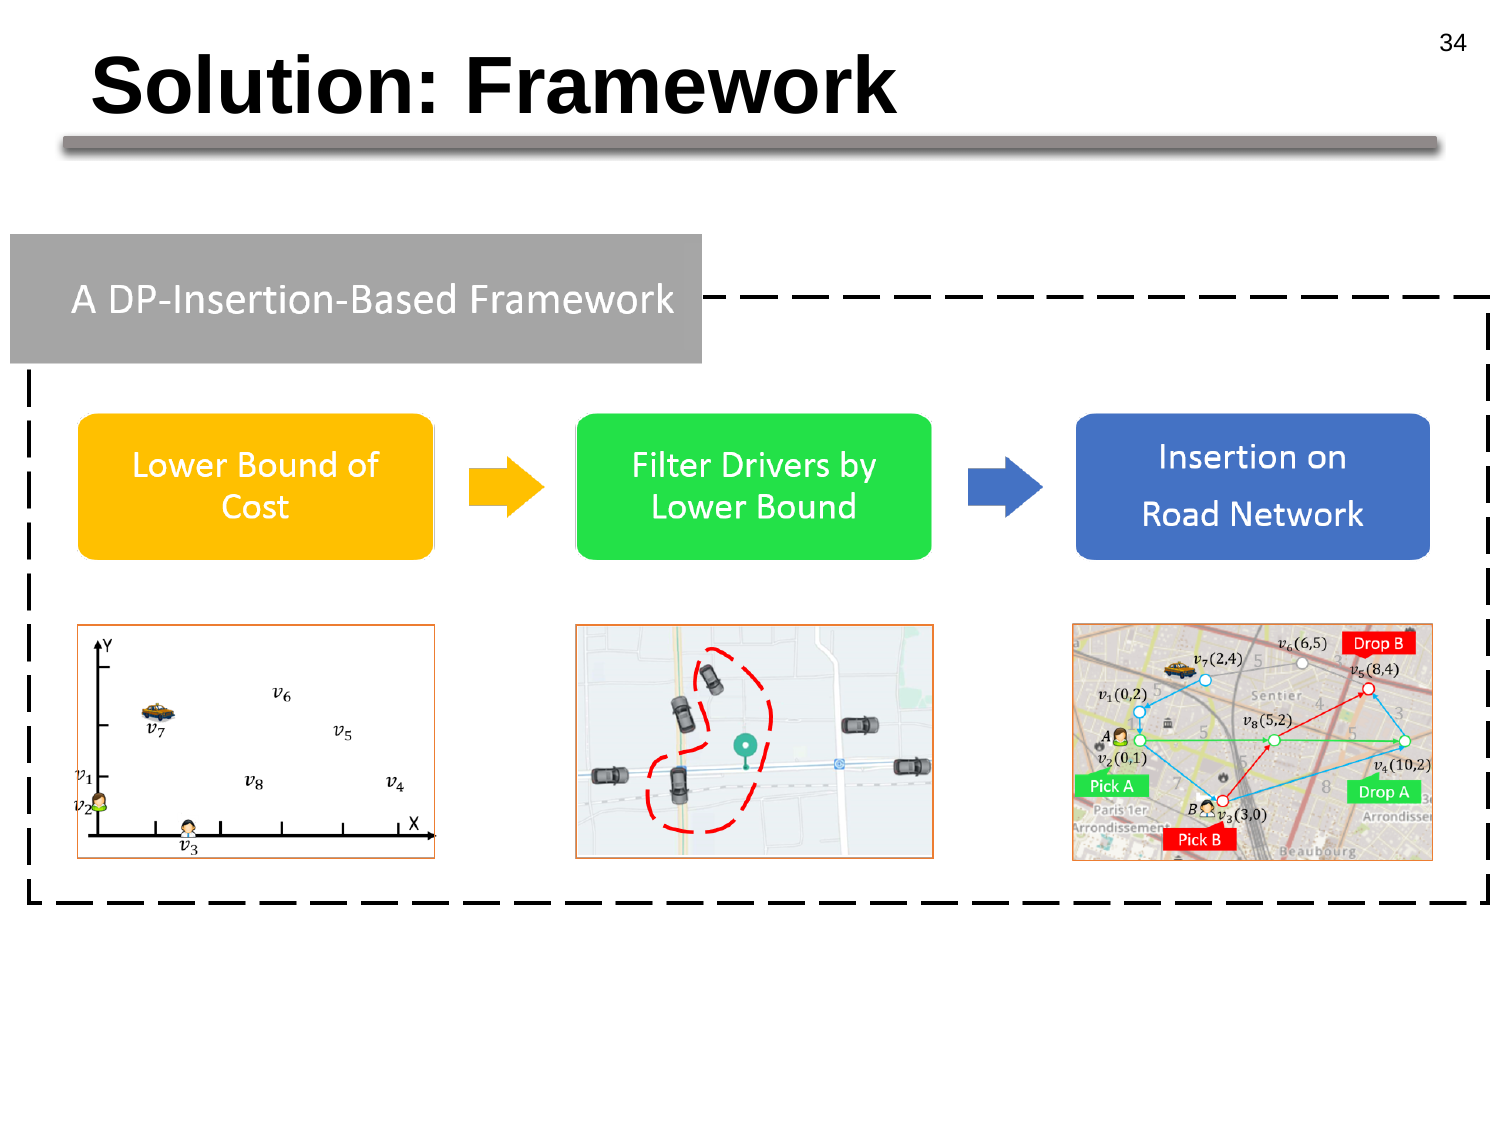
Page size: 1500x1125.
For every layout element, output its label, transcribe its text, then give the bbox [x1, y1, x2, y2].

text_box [6, 219, 1490, 905]
slide_number 34 [1131, 18, 1483, 62]
title Solution: Framework [75, 20, 1425, 138]
